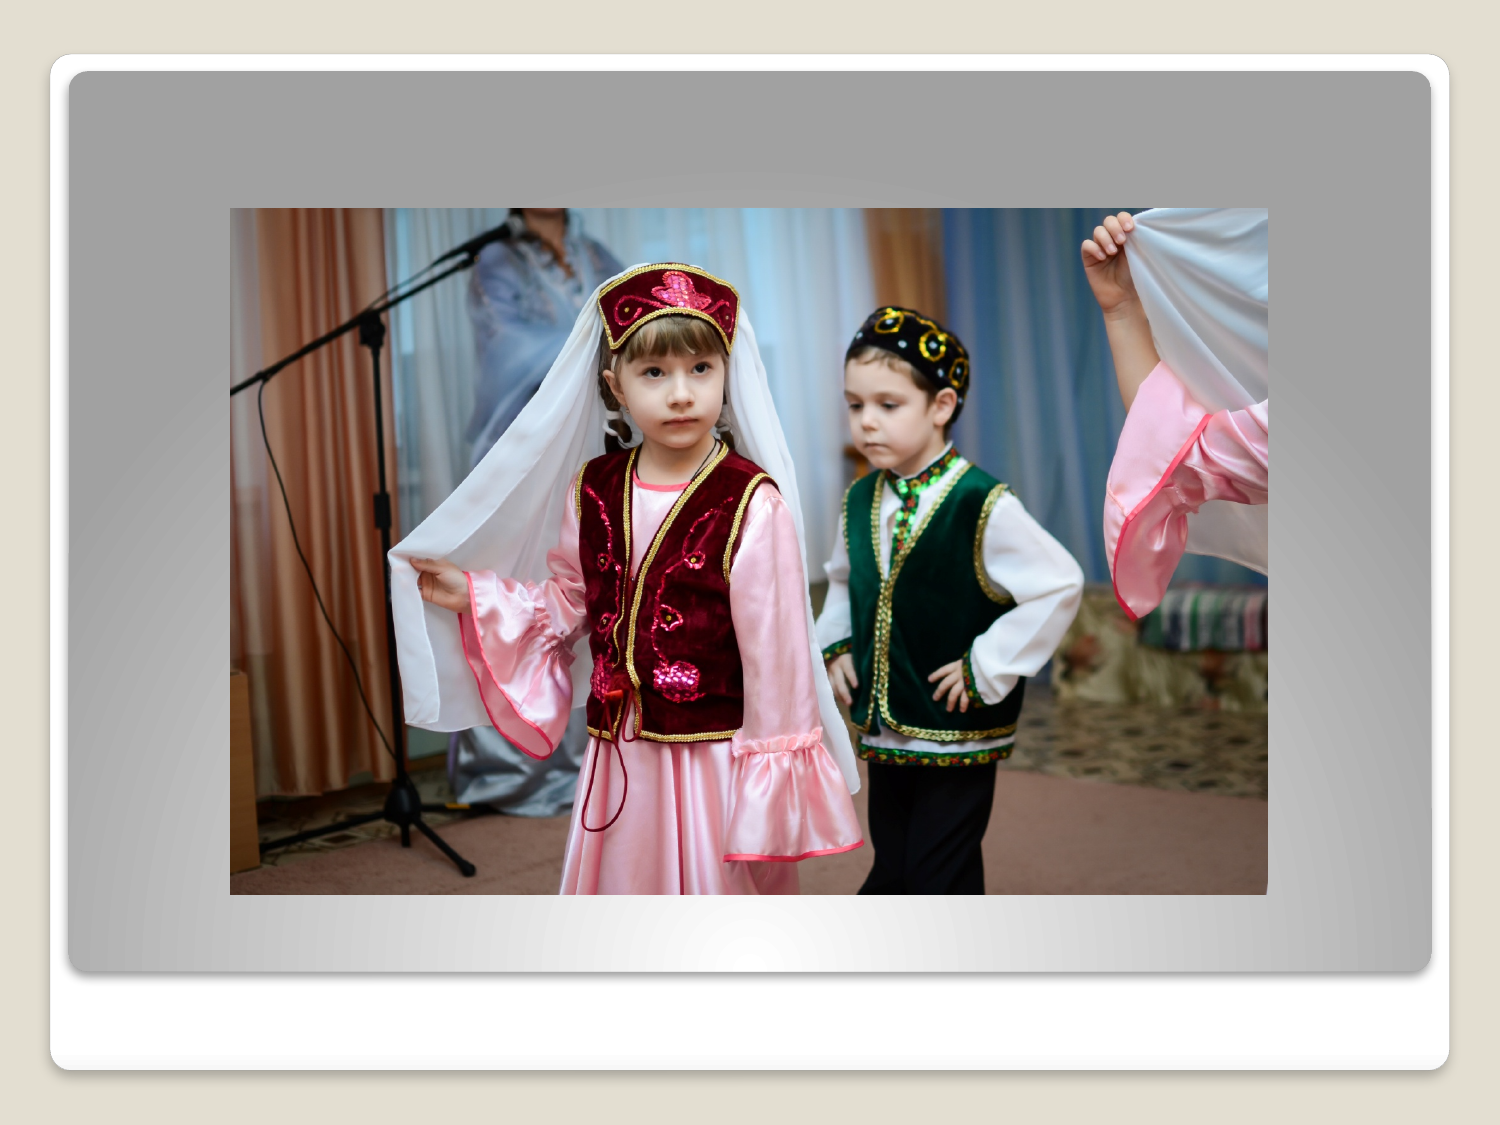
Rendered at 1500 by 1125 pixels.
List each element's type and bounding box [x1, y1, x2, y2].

list [229, 207, 1268, 896]
